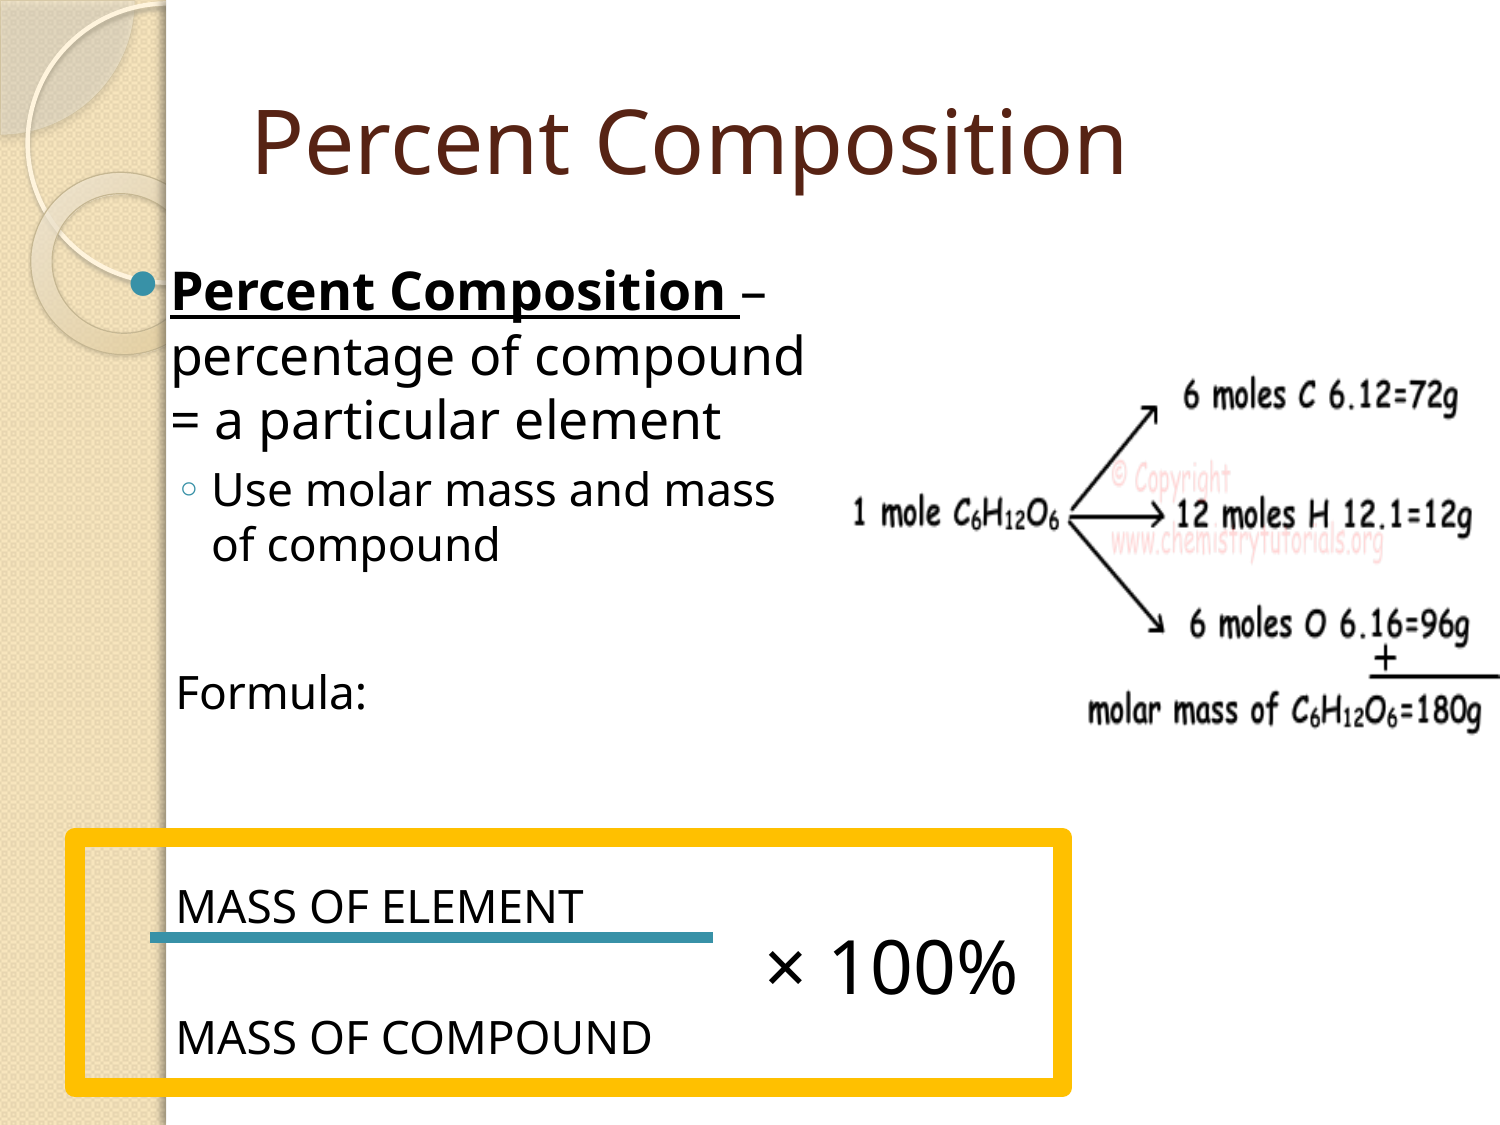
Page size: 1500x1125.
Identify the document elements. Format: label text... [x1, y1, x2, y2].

list Percent Composition – percentage of compound = a particular element Use molar mass and mass of compound Formula: MASS OF ELEMENT MASS OF COMPOUND [99, 249, 836, 835]
picture [848, 362, 1500, 738]
title Percent Composition [235, 45, 1466, 233]
text_box [73, 835, 1064, 1090]
